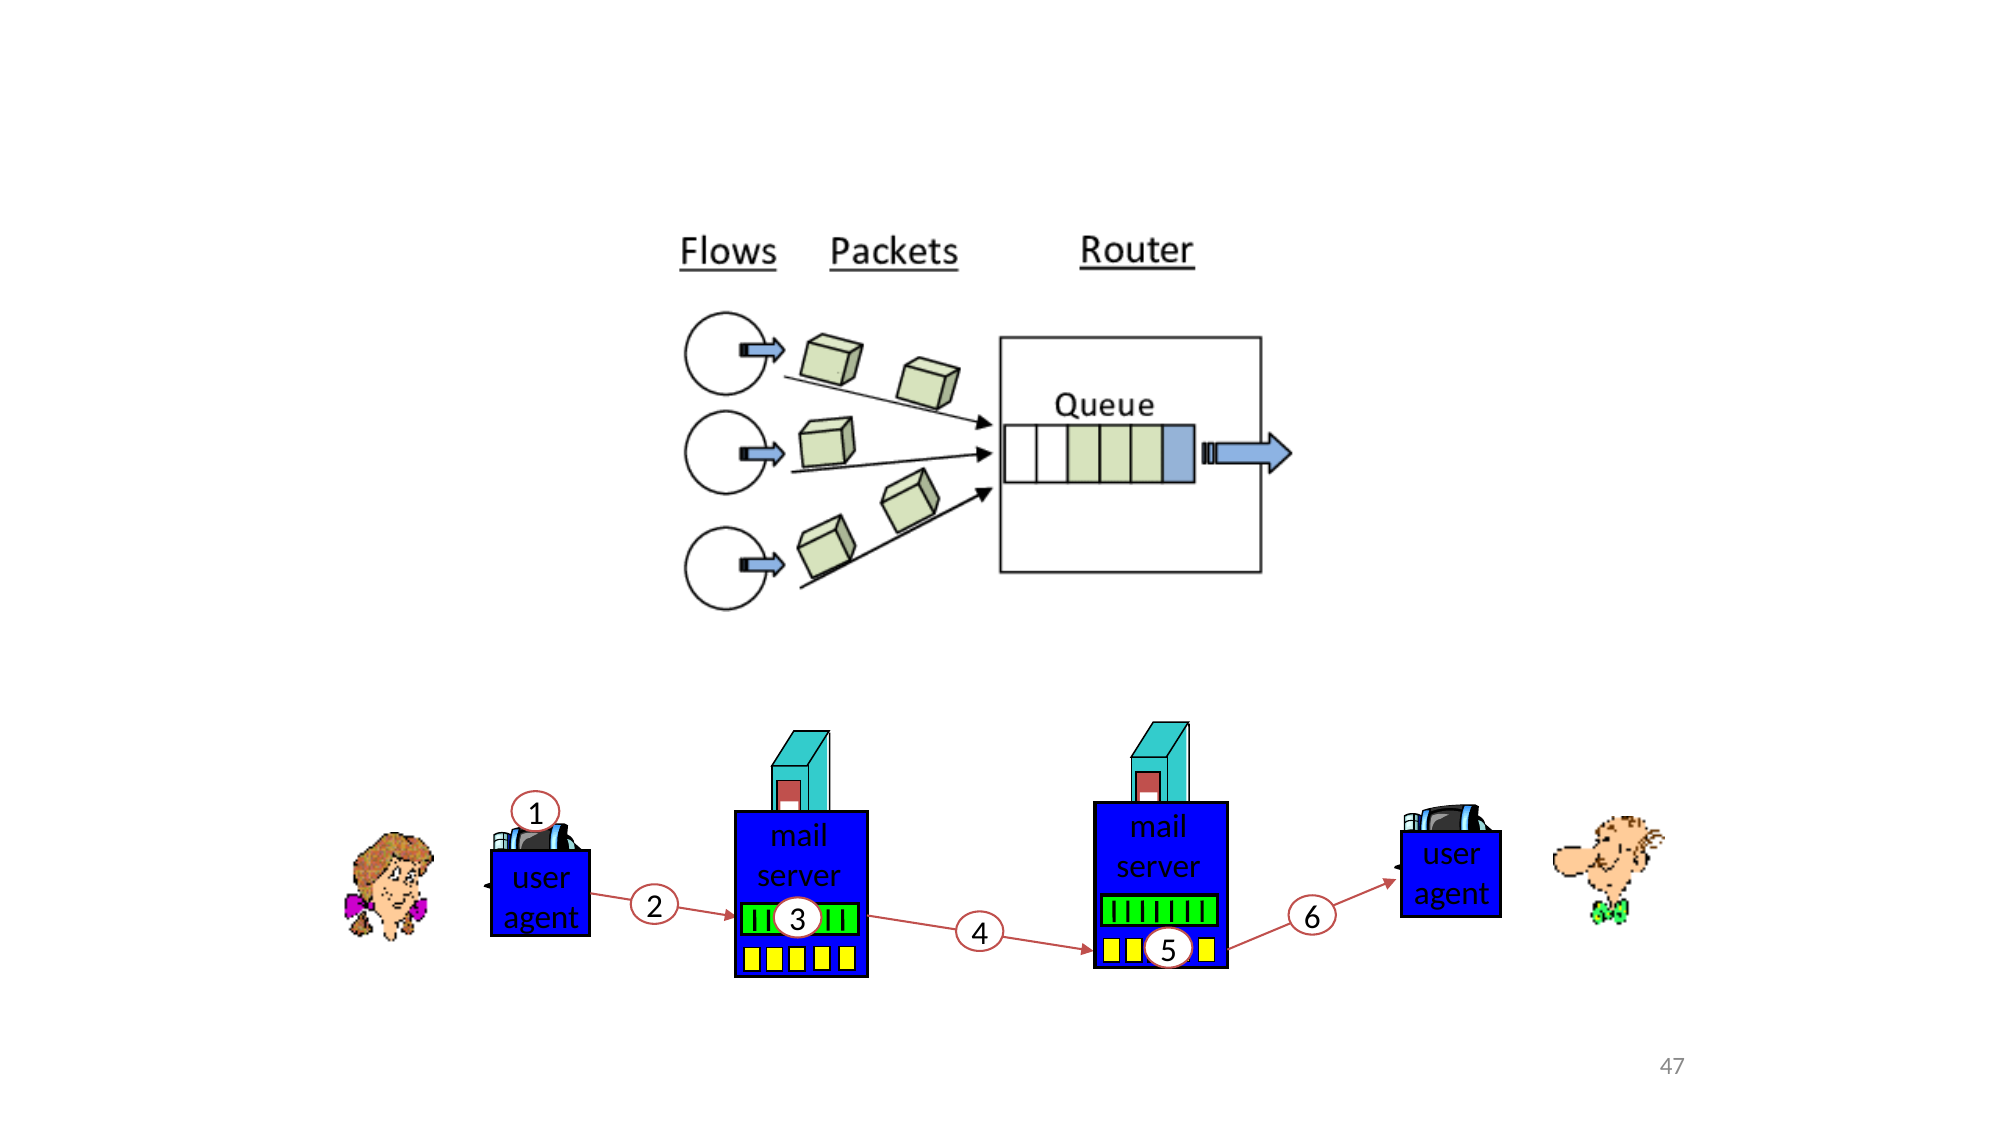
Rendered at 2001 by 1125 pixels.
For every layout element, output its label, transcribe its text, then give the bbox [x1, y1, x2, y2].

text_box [867, 911, 1089, 952]
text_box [1094, 721, 1228, 969]
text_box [591, 884, 730, 925]
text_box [735, 730, 869, 978]
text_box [483, 822, 596, 944]
picture [1553, 816, 1665, 931]
text_box 47 [1350, 1034, 1700, 1095]
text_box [1398, 823, 1506, 921]
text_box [1228, 879, 1397, 950]
picture [677, 213, 1294, 612]
text_box 1 [511, 791, 560, 821]
picture [1393, 803, 1497, 886]
picture [340, 831, 434, 947]
